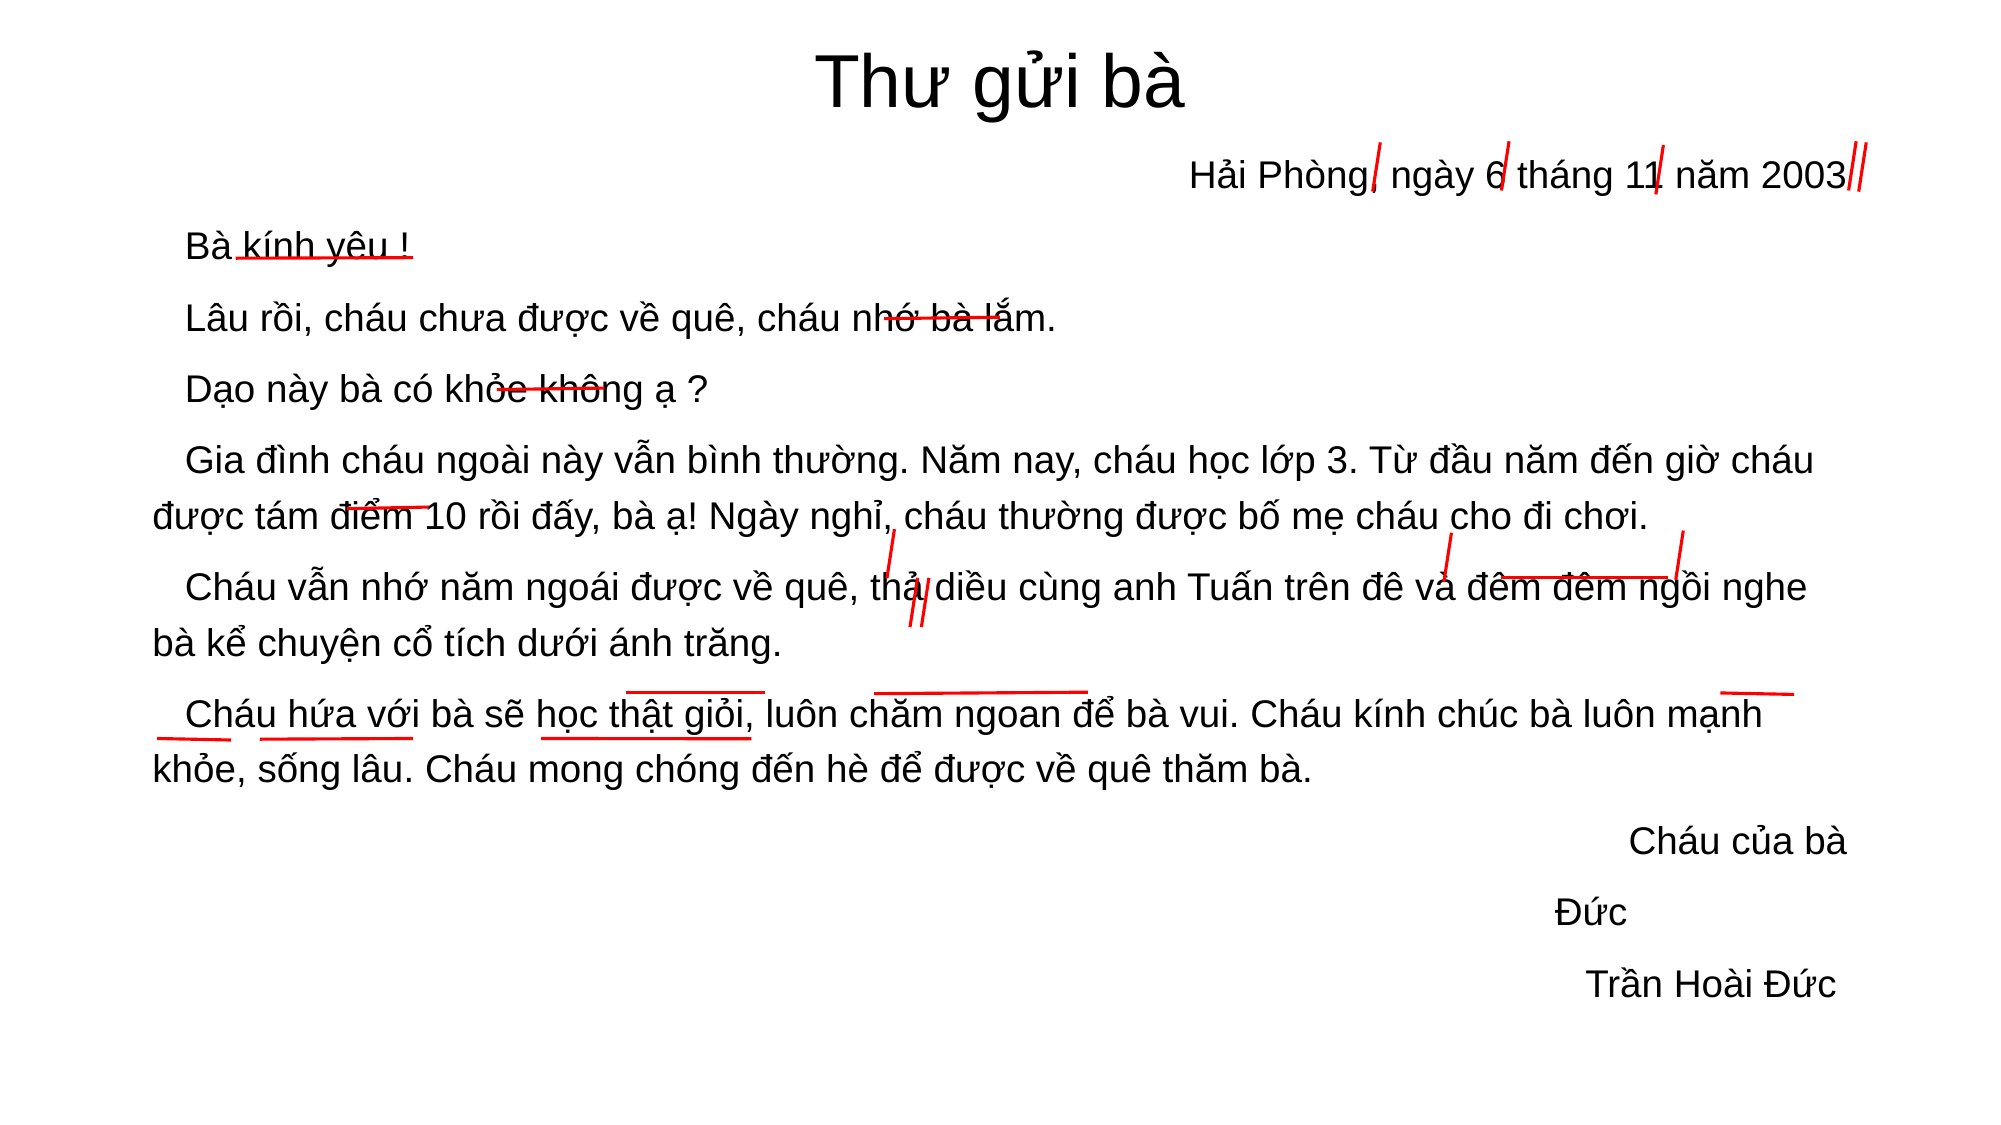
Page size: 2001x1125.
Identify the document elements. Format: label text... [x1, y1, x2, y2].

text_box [1443, 532, 1452, 582]
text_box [1372, 142, 1381, 192]
list Hải Phòng, ngày 6 tháng 11 năm 2003 Bà kính yêu ! Lâu rồi, cháu chưa được về quê, cháu nhớ bà lắm. Dạo này bà có khỏe không ạ ? Gia đình cháu ngoài này vẫn bình thường. Năm nay, cháu học lớp 3. Từ đầu năm đến giờ cháu được tám điểm 10 rồi đấy, bà ạ! Ngày nghỉ, cháu thường được bố mẹ cháu cho đi chơi. Cháu vẫn nhớ năm ngoái được về quê, thả diều cùng anh Tuấn trên đê và đêm đêm ngồi nghe bà kể chuyện cổ tích dưới ánh trăng. Cháu hứa với bà sẽ học thật giỏi, luôn chăm ngoan để bà vui. Cháu kính chúc bà luôn mạnh khỏe, sống lâu. Cháu mong chóng đến hè để được về quê thăm bà. Cháu của bà Đức Trần Hoài Đức [137, 142, 1863, 1014]
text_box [1655, 145, 1664, 195]
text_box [886, 529, 895, 579]
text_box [1848, 141, 1857, 191]
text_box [921, 577, 929, 628]
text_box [1858, 142, 1867, 192]
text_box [909, 577, 918, 628]
title Thư gửi bà [137, 0, 1863, 142]
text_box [1675, 530, 1684, 580]
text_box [1501, 141, 1510, 191]
